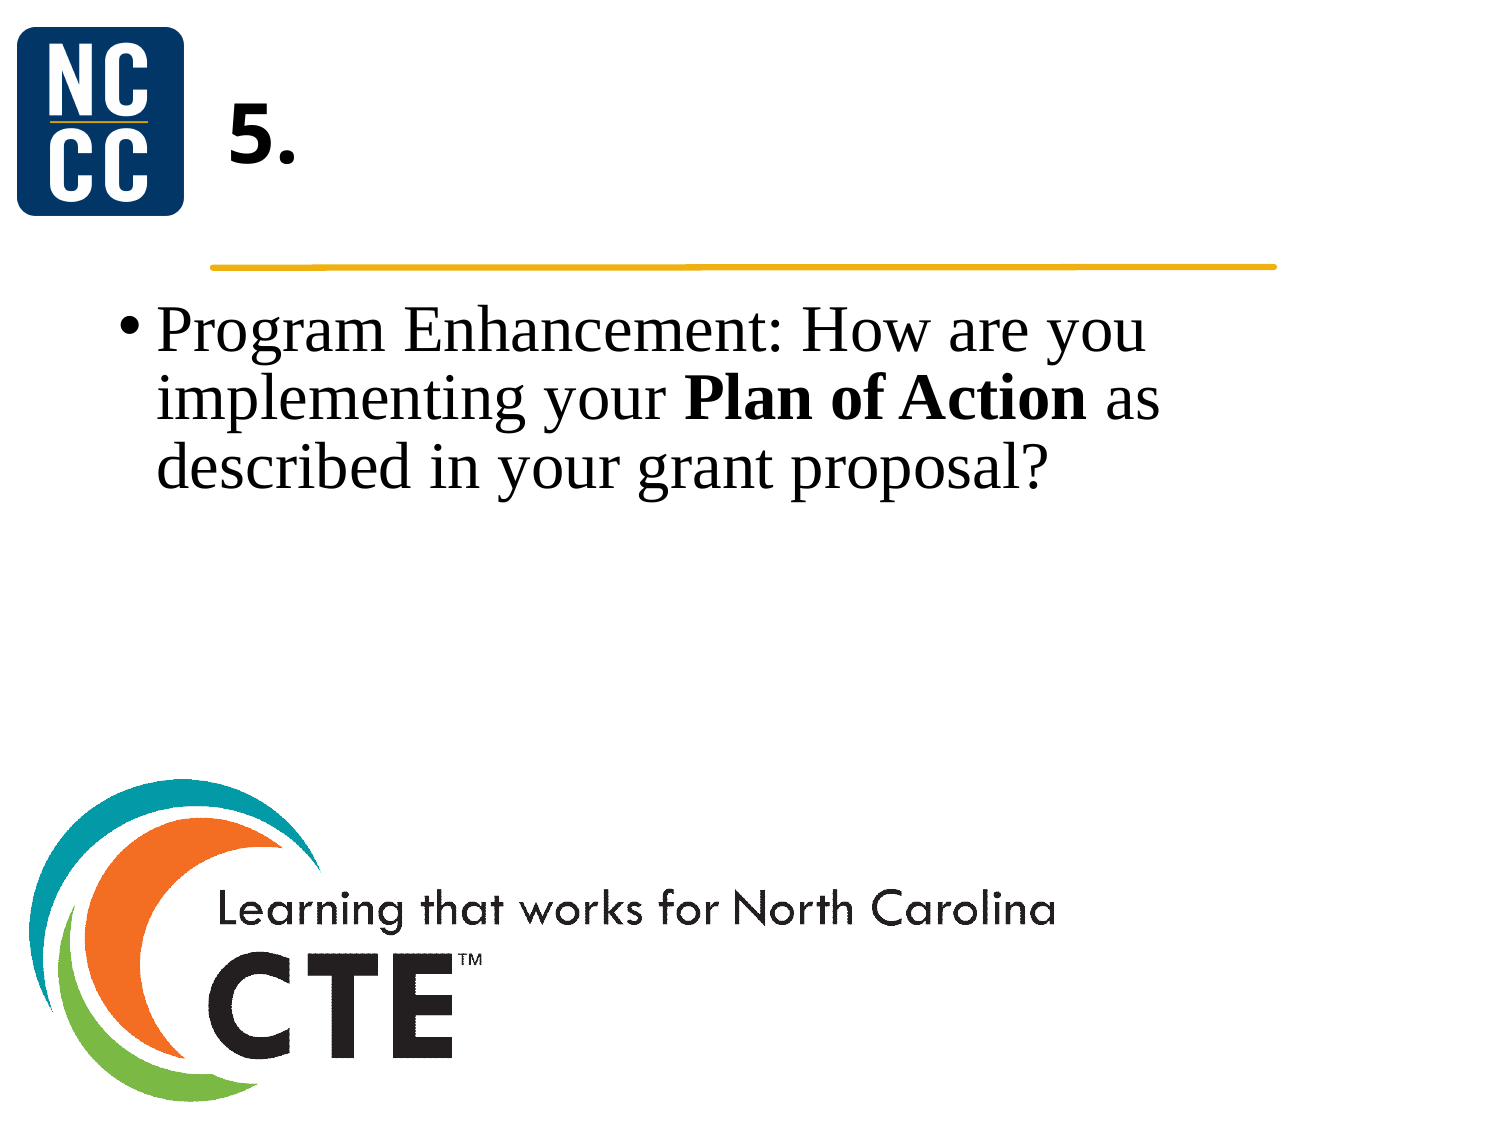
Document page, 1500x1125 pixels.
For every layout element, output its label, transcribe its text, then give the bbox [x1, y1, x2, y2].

picture [29, 779, 1054, 1102]
picture [17, 27, 184, 216]
list Program Enhancement: How are you implementing your Plan of Action as described in your grant proposal? [103, 288, 1397, 1066]
title 5. [212, 27, 1421, 246]
